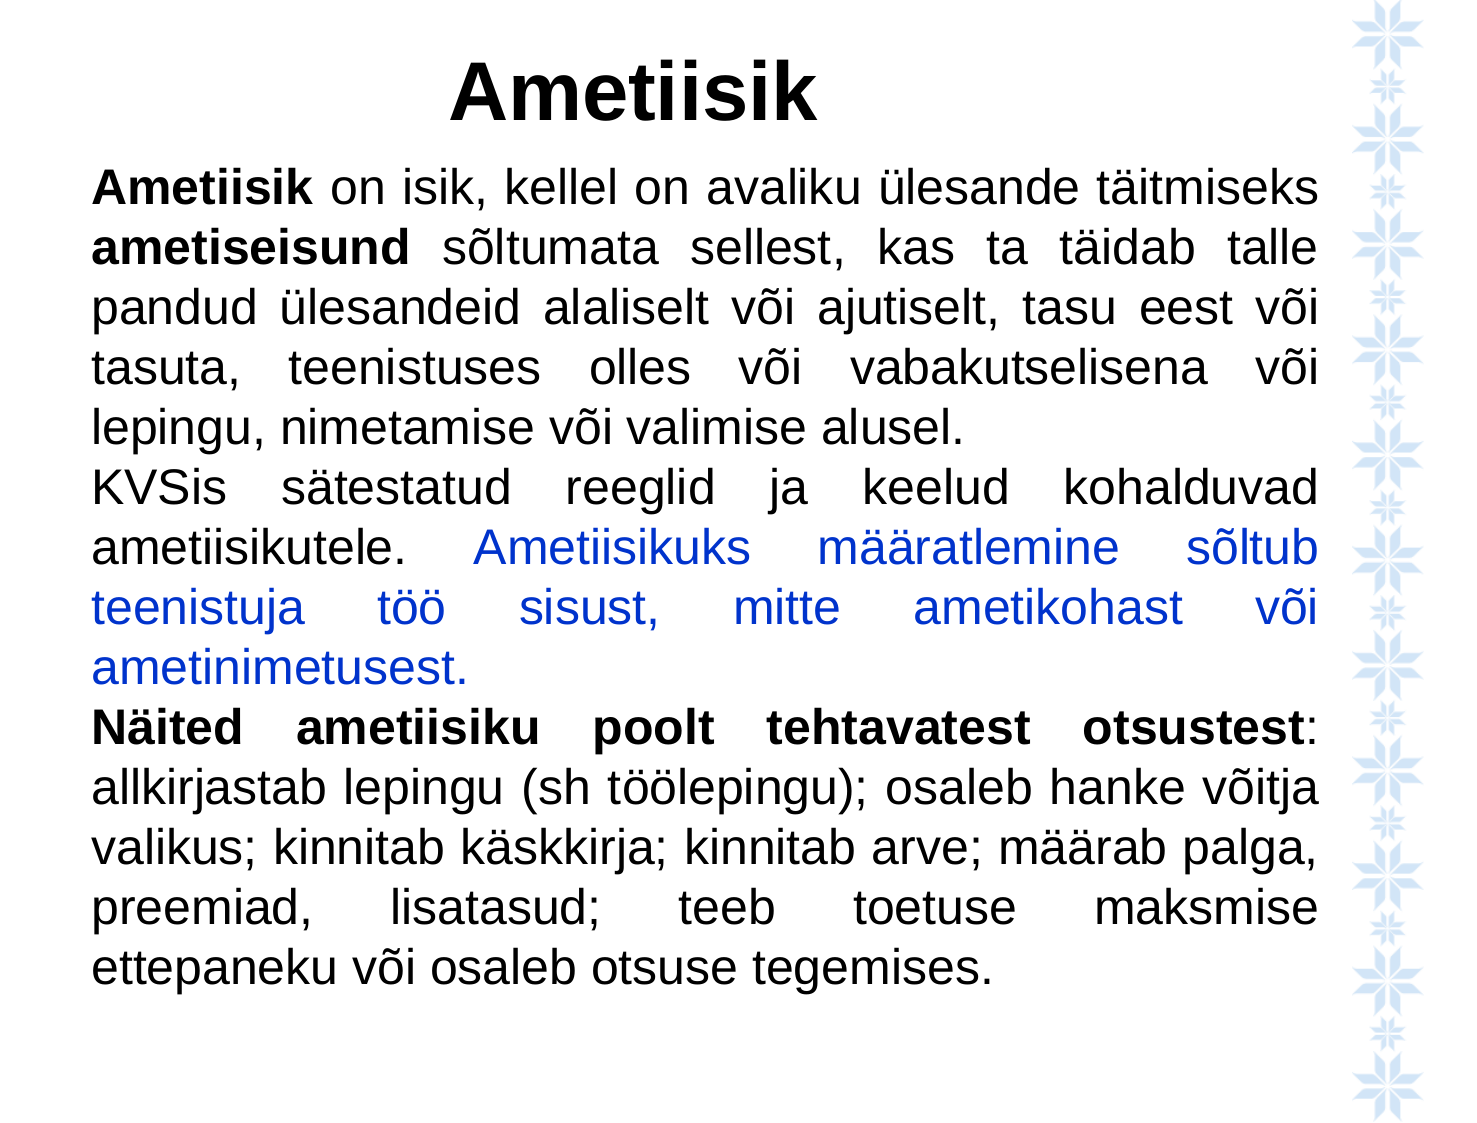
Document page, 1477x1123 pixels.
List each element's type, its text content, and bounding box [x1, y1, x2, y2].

text_box Ametiisik on isik, kellel on avaliku ülesande täitmiseks ametiseisund sõltumata sellest, kas ta täidab talle pandud ülesandeid alaliselt või ajutiselt, tasu eest või tasuta, teenistuses olles või vabakutselisena või lepingu, nimetamise või valimise alusel. KVSis sätestatud reeglid ja keelud kohalduvad ametiisikutele. Ametiisikuks määratlemine sõltub teenistuja töö sisust, mitte ametikohast või ametinimetusest. Näited ametiisiku poolt tehtavatest otsustest: allkirjastab lepingu (sh töölepingu); osaleb hanke võitja valikus; kinnitab käskkirja; kinnitab arve; määrab palga, preemiad, lisatasud; teeb toetuse maksmise ettepaneku või osaleb otsuse tegemises. [76, 147, 1335, 1003]
picture [1352, 0, 1424, 1122]
text_box Ametiisik [433, 29, 857, 145]
